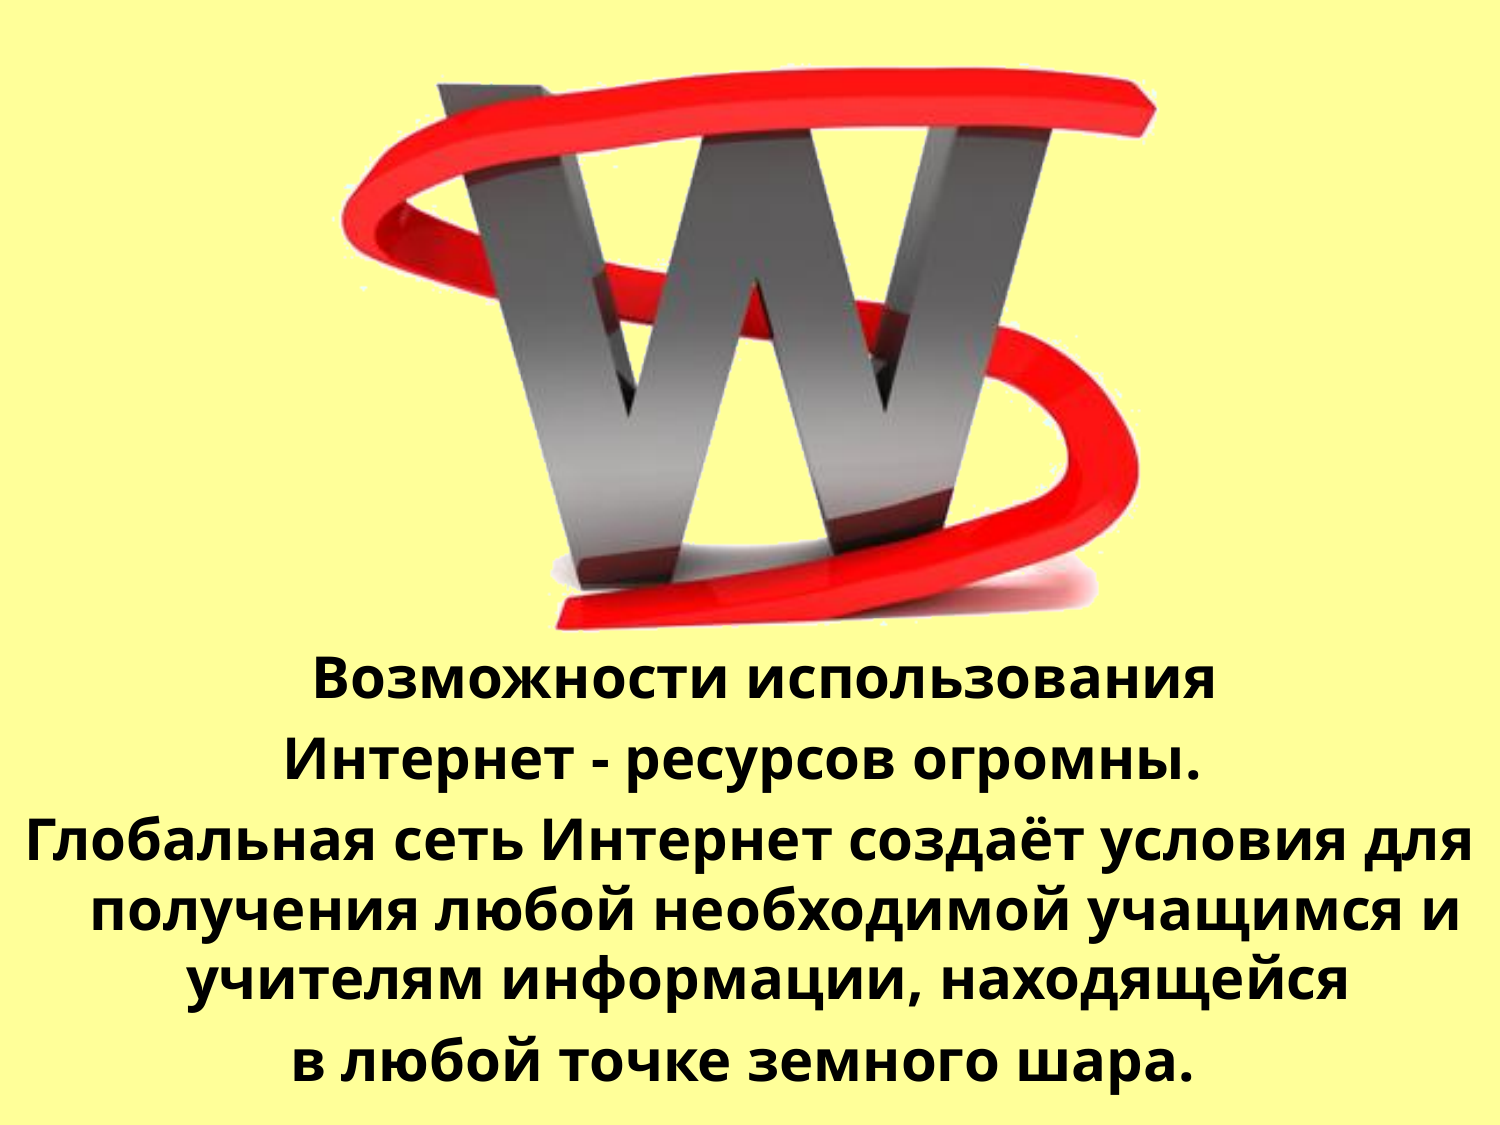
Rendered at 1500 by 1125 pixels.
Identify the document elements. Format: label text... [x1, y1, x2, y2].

picture [175, 0, 1337, 697]
list Возможности использования Интернет - ресурсов огромны. Глобальная сеть Интернет создаёт условия для получения любой необходимой учащимся и учителям информации, находящейся в любой точке земного шара. [0, 632, 1500, 1125]
